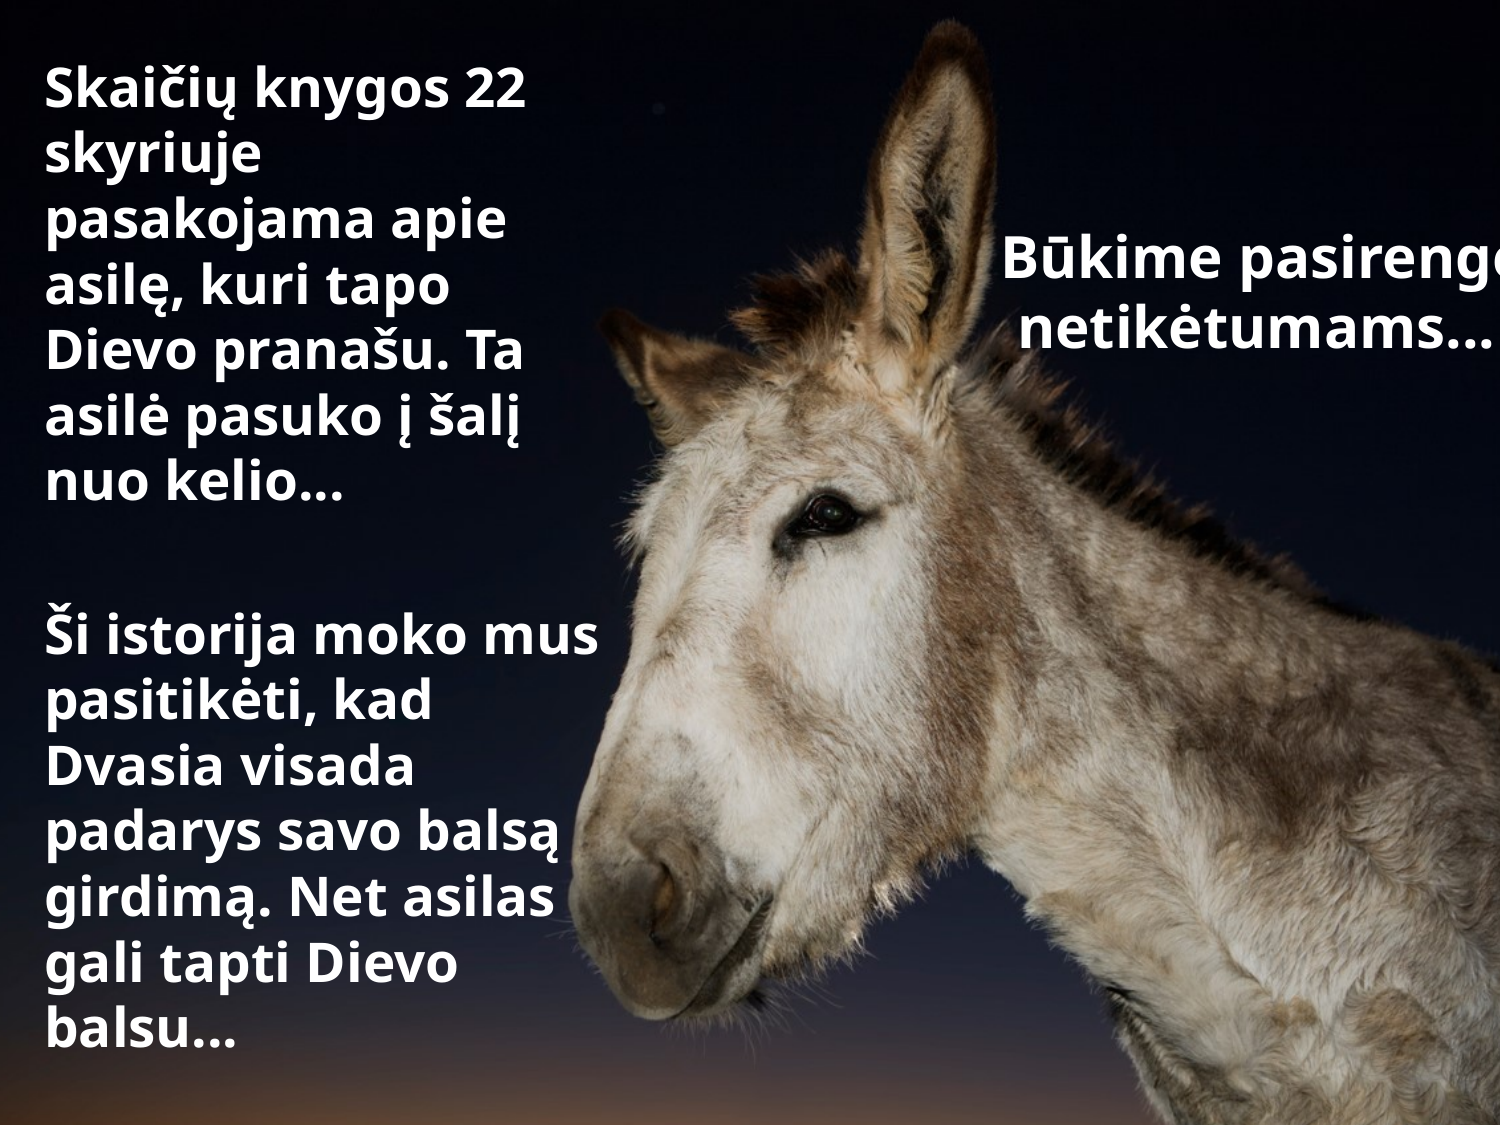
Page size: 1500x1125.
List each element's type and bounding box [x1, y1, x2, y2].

list [0, 0, 1500, 1125]
